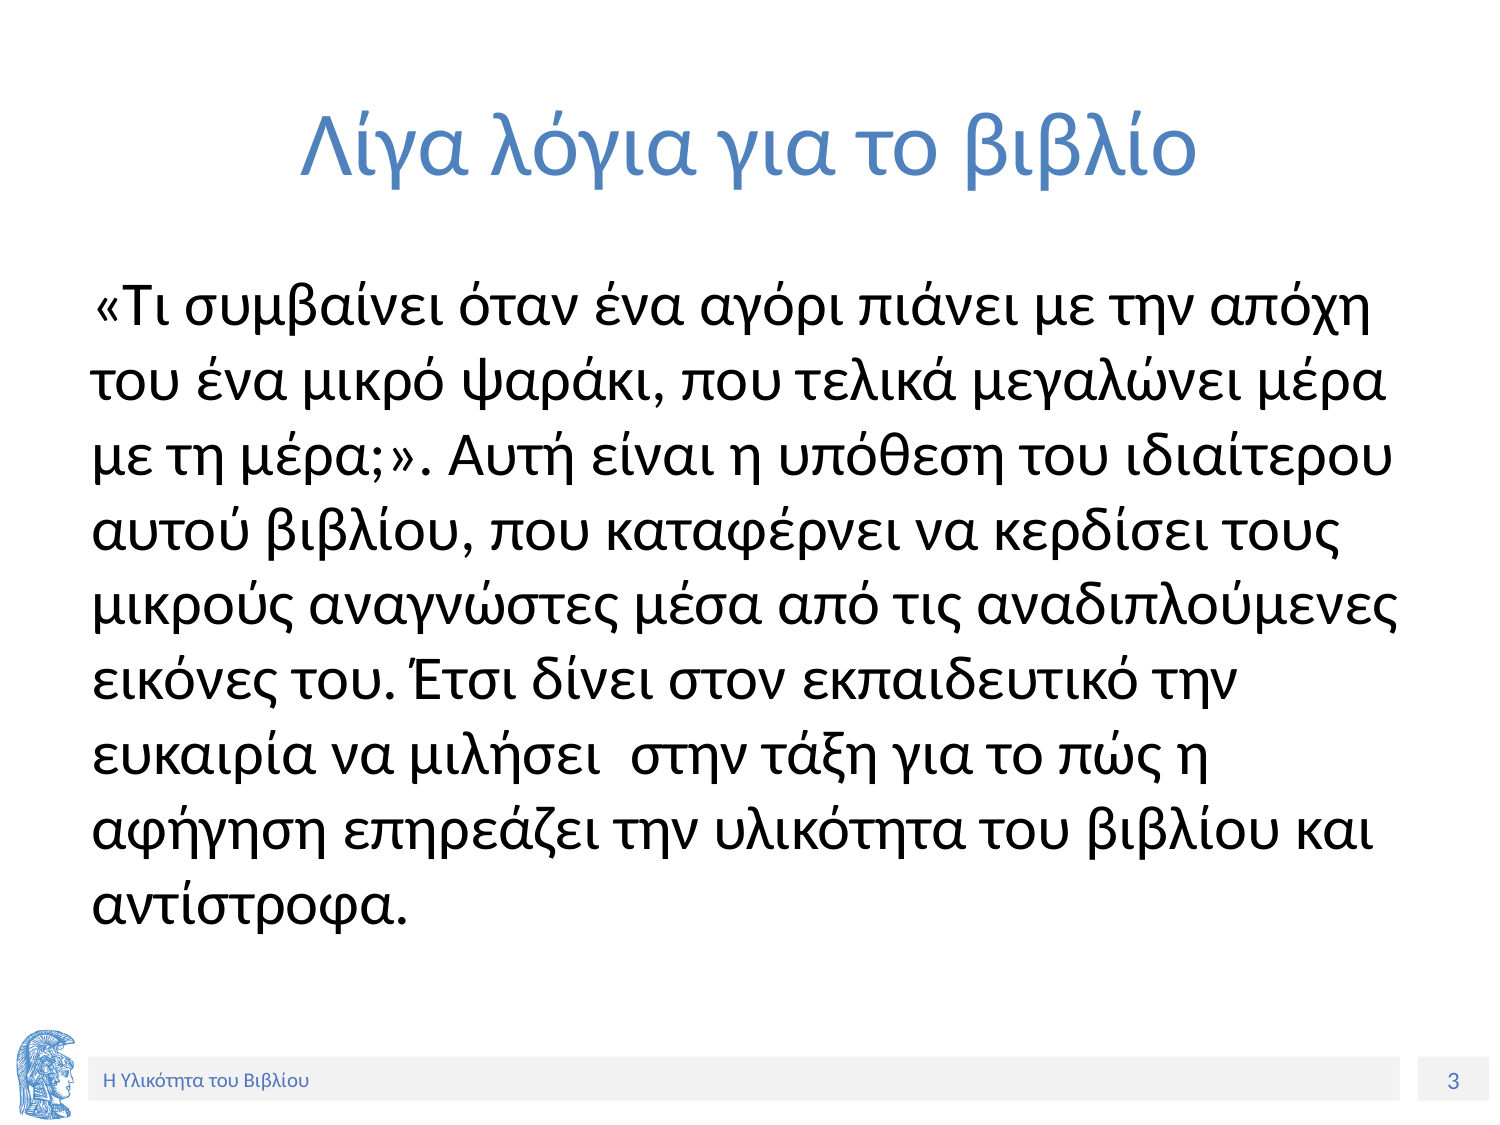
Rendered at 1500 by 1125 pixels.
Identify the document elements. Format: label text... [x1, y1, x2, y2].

title Λίγα λόγια για το βιβλίο [75, 45, 1425, 233]
list «Τι συμβαίνει όταν ένα αγόρι πιάνει με την απόχη του ένα μικρό ψαράκι, που τελικά μεγαλώνει μέρα με τη μέρα;». Αυτή είναι η υπόθεση του ιδιαίτερου αυτού βιβλίου, που καταφέρνει να κερδίσει τους μικρούς αναγνώστες μέσα από τις αναδιπλούμενες εικόνες του. Έτσι δίνει στον εκπαιδευτικό την ευκαιρία να μιλήσει στην τάξη για το πώς η αφήγηση επηρεάζει την υλικότητα του βιβλίου και αντίστροφα. [76, 255, 1427, 998]
picture [9, 1026, 81, 1120]
